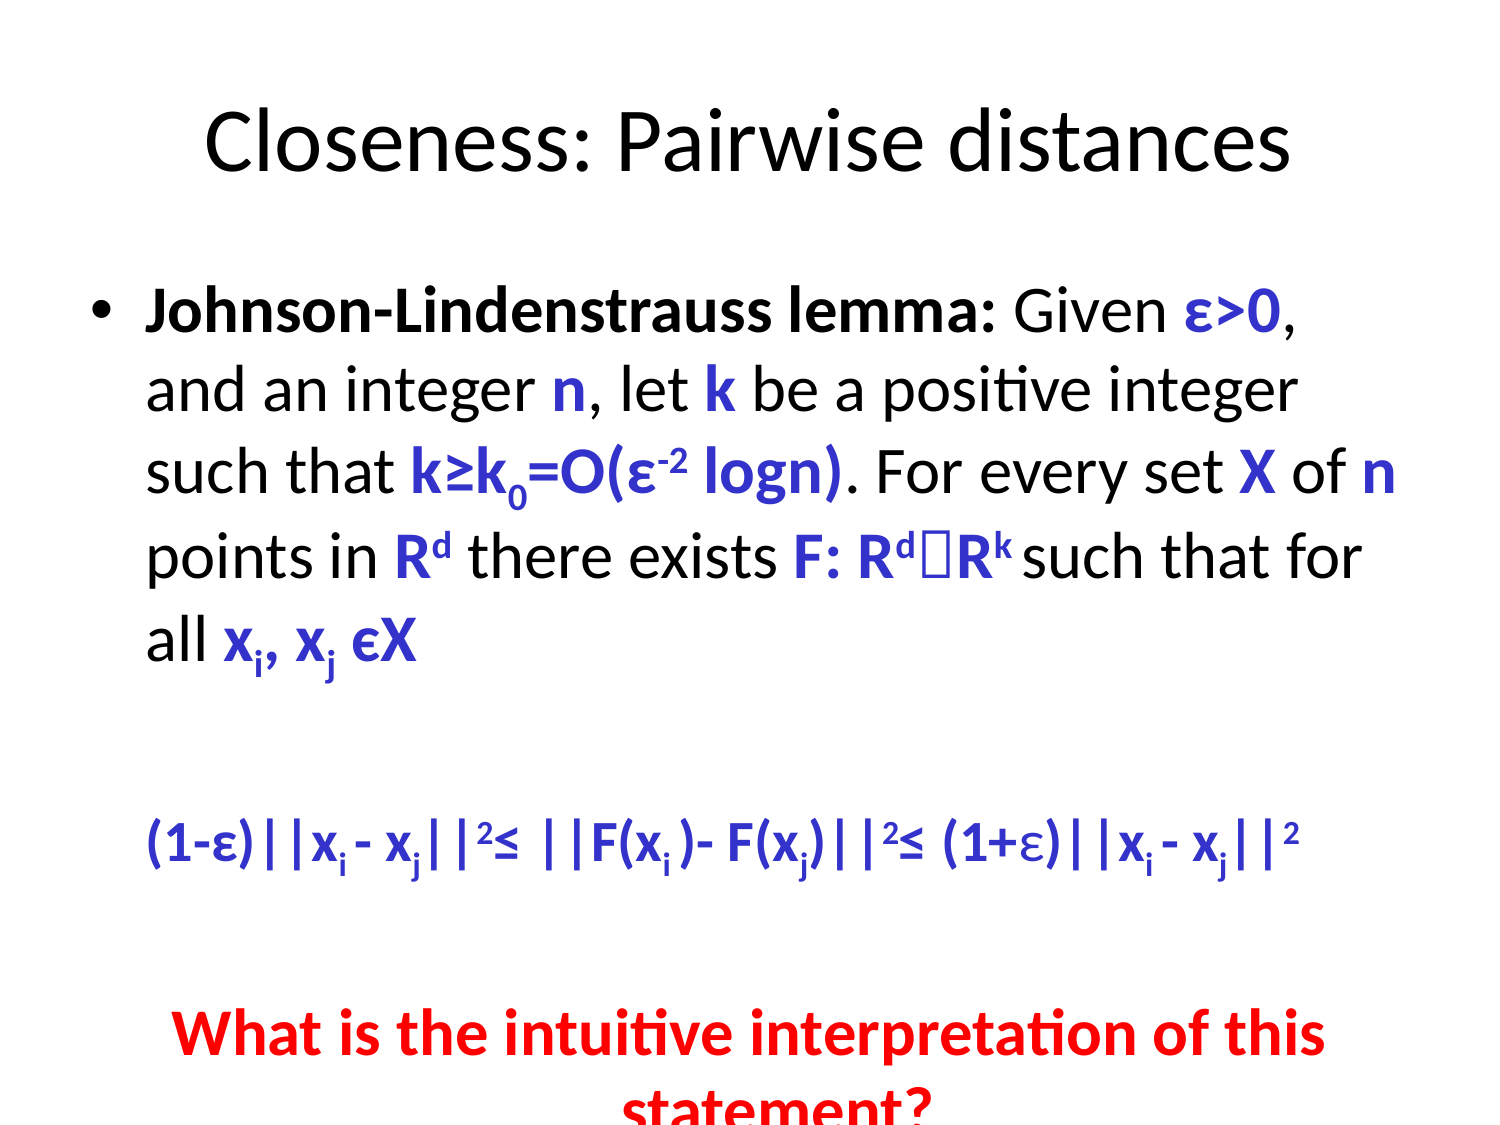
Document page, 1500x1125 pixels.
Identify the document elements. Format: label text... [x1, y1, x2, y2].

title Closeness: Pairwise distances [74, 20, 1425, 257]
list Johnson-Lindenstrauss lemma: Given ε>0, and an integer n, let k be a positive integer such that k≥k0=O(ε-2 logn). For every set X of n points in Rd there exists F: RdRk such that for all xi, xj єX (1-ε)||xi - xj||2≤ ||F(xi )- F(xj)||2≤ (1+ε)||xi - xj||2 What is the intuitive interpretation of this statement? [74, 262, 1425, 1005]
